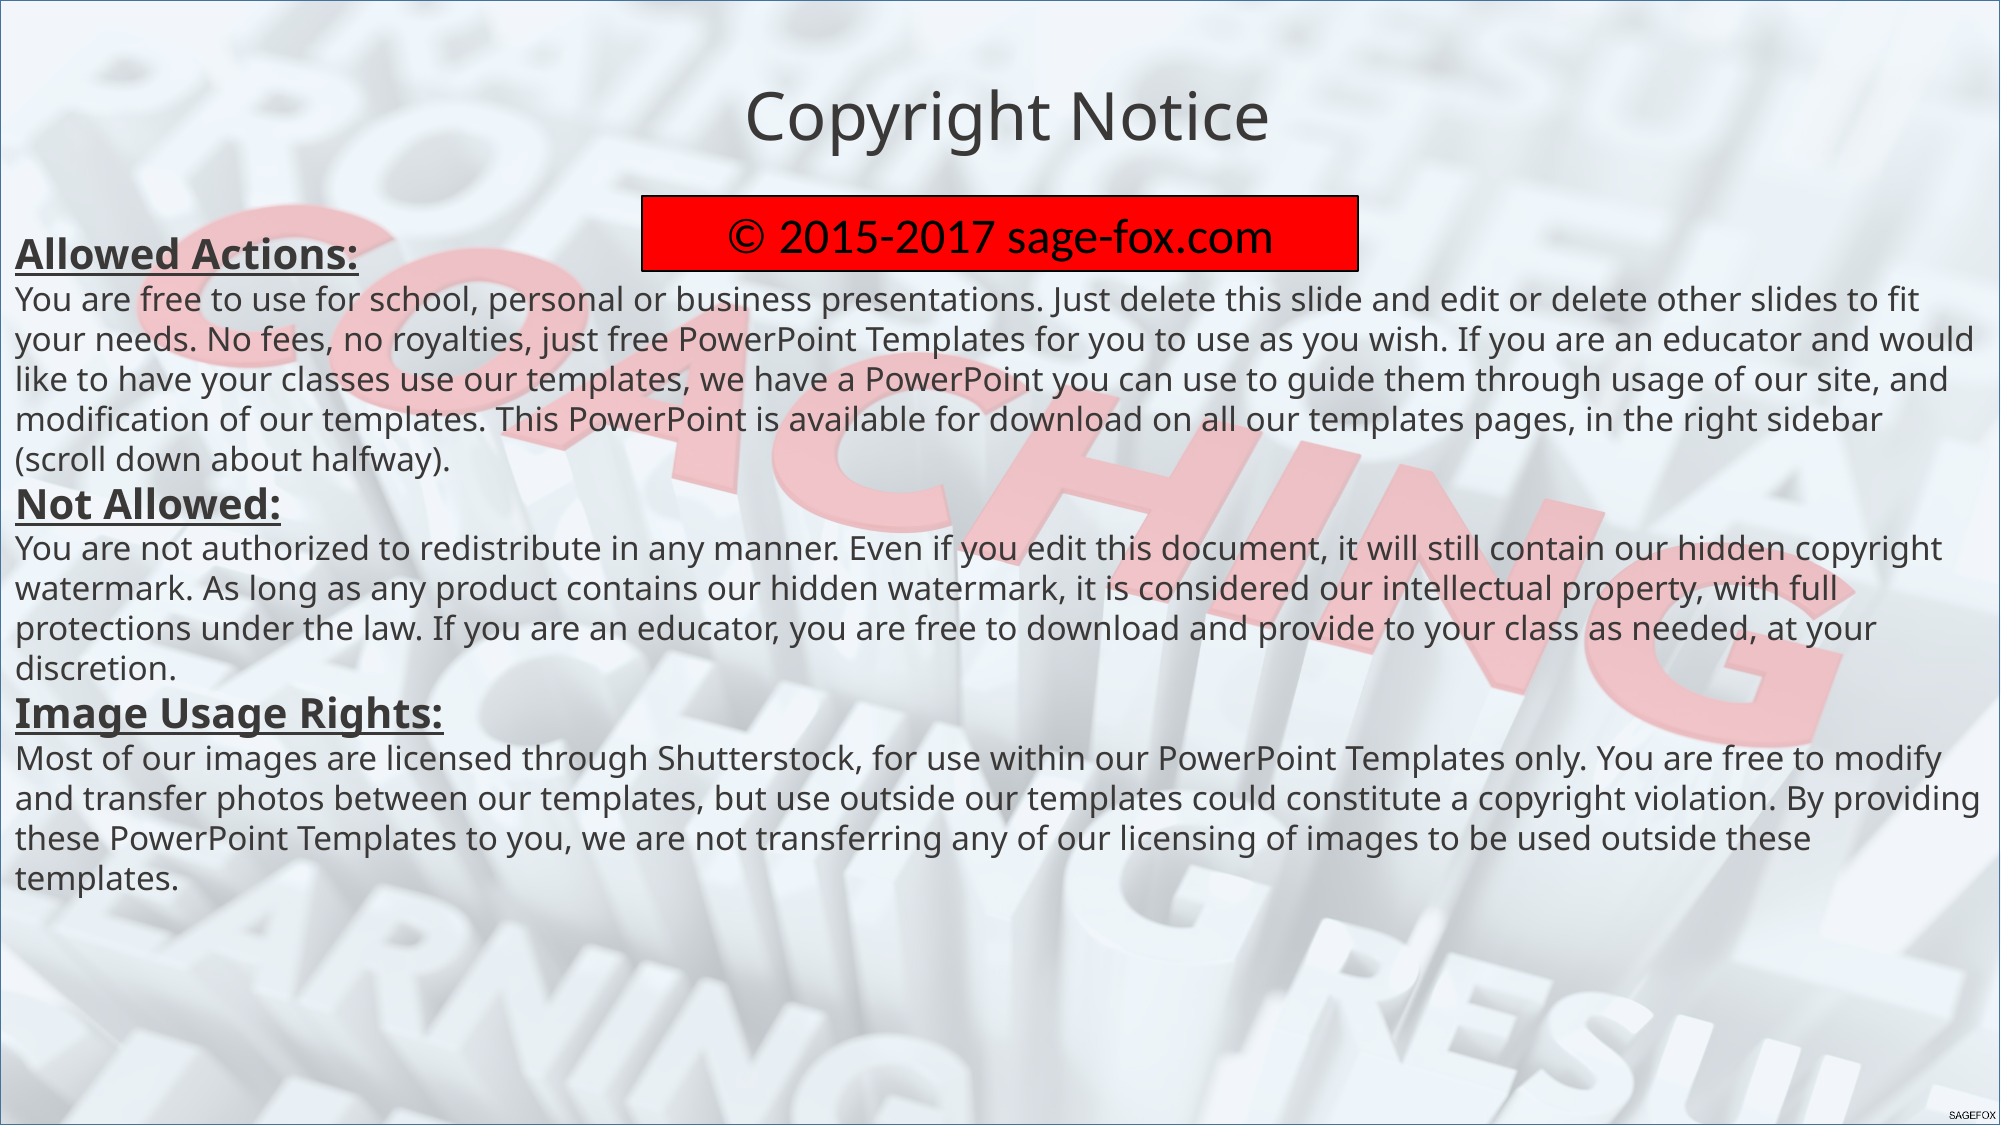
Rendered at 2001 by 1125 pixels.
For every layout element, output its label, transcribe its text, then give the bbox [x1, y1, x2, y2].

title Copyright Notice [493, 60, 1524, 178]
text_box Allowed Actions: You are free to use for school, personal or business presentations. Just delete this slide and edit or delete other slides to fit your needs. No fees, no royalties, just free PowerPoint Templates for you to use as you wish. If you are an educator and would like to have your classes use our templates, we have a PowerPoint you can use to guide them through usage of our site, and modification of our templates. This PowerPoint is available for download on all our templates pages, in the right sidebar (scroll down about halfway). Not Allowed: You are not authorized to redistribute in any manner. Even if you edit this document, it will still contain our hidden copyright watermark. As long as any product contains our hidden watermark, it is considered our intellectual property, with full protections under the law. If you are an educator, you are free to download and provide to your class as needed, at your discretion. Image Usage Rights: Most of our images are licensed through Shutterstock, for use within our PowerPoint Templates only. You are free to modify and transfer photos between our templates, but use outside our templates could constitute a copyright violation. By providing these PowerPoint Templates to you, we are not transferring any of our licensing of images to be used outside these templates. [0, 0, 2000, 1125]
text_box © 2015-2017 sage-fox.com [641, 196, 1358, 272]
